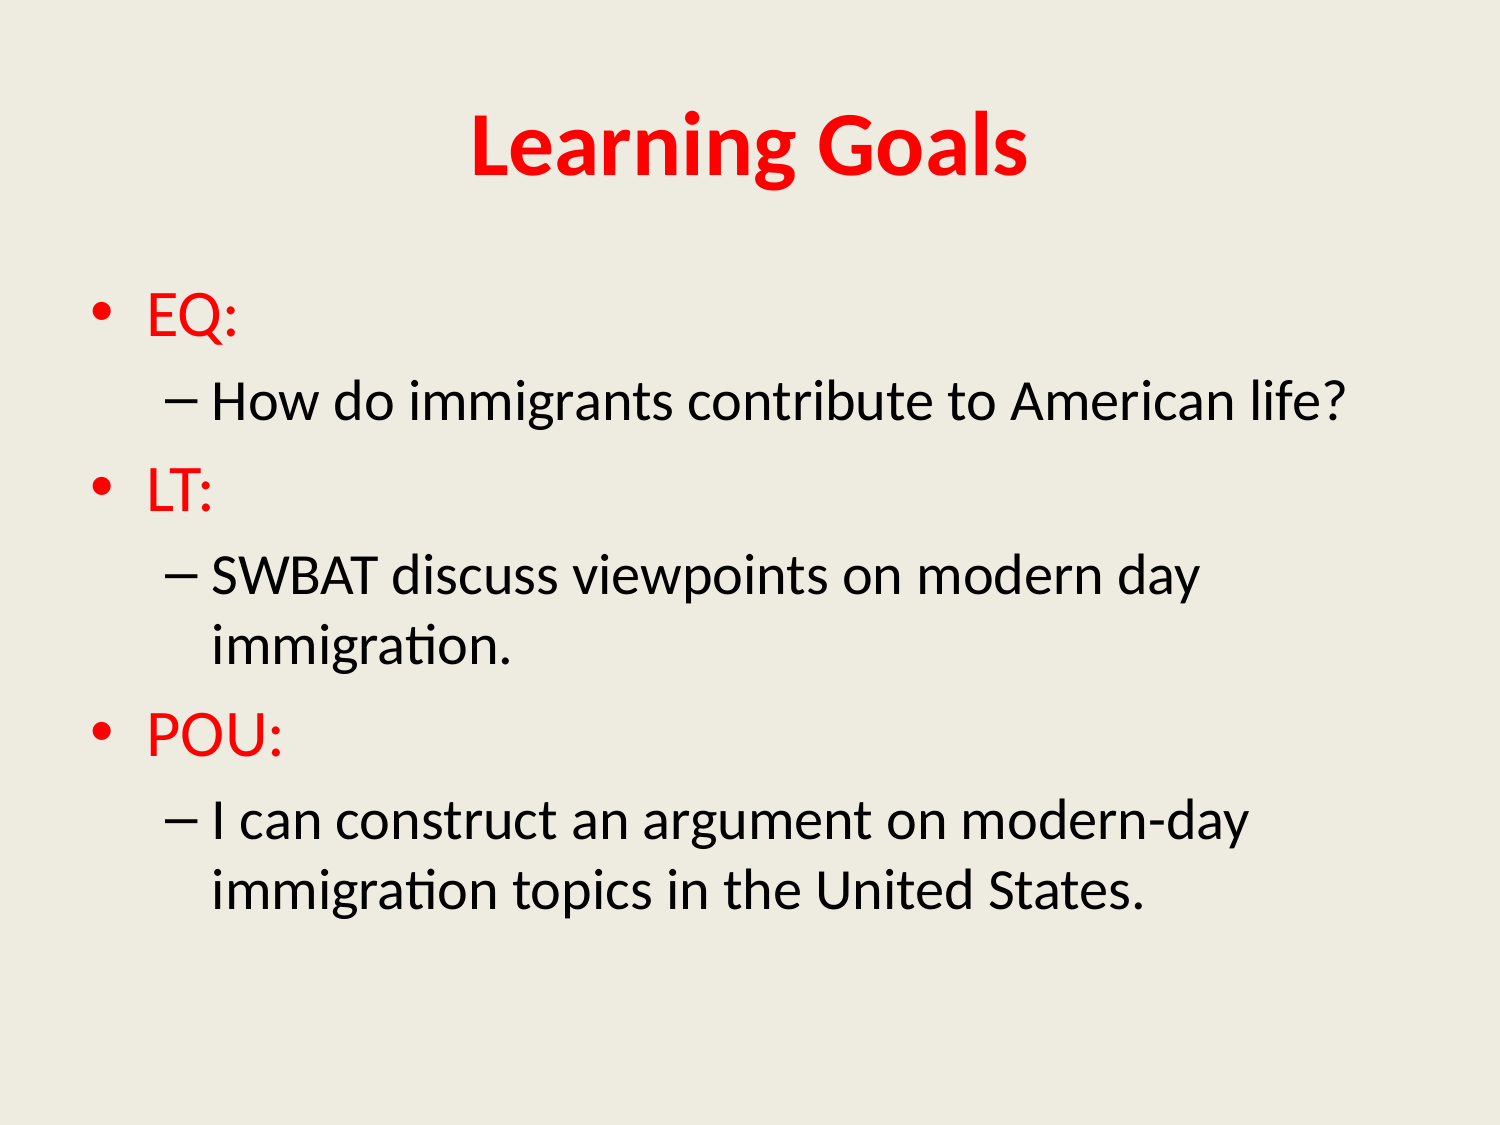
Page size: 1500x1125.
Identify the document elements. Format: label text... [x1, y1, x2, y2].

title Learning Goals [75, 45, 1425, 233]
list EQ: How do immigrants contribute to American life? LT: SWBAT discuss viewpoints on modern day immigration. POU: I can construct an argument on modern-day immigration topics in the United States. [75, 262, 1425, 1005]
